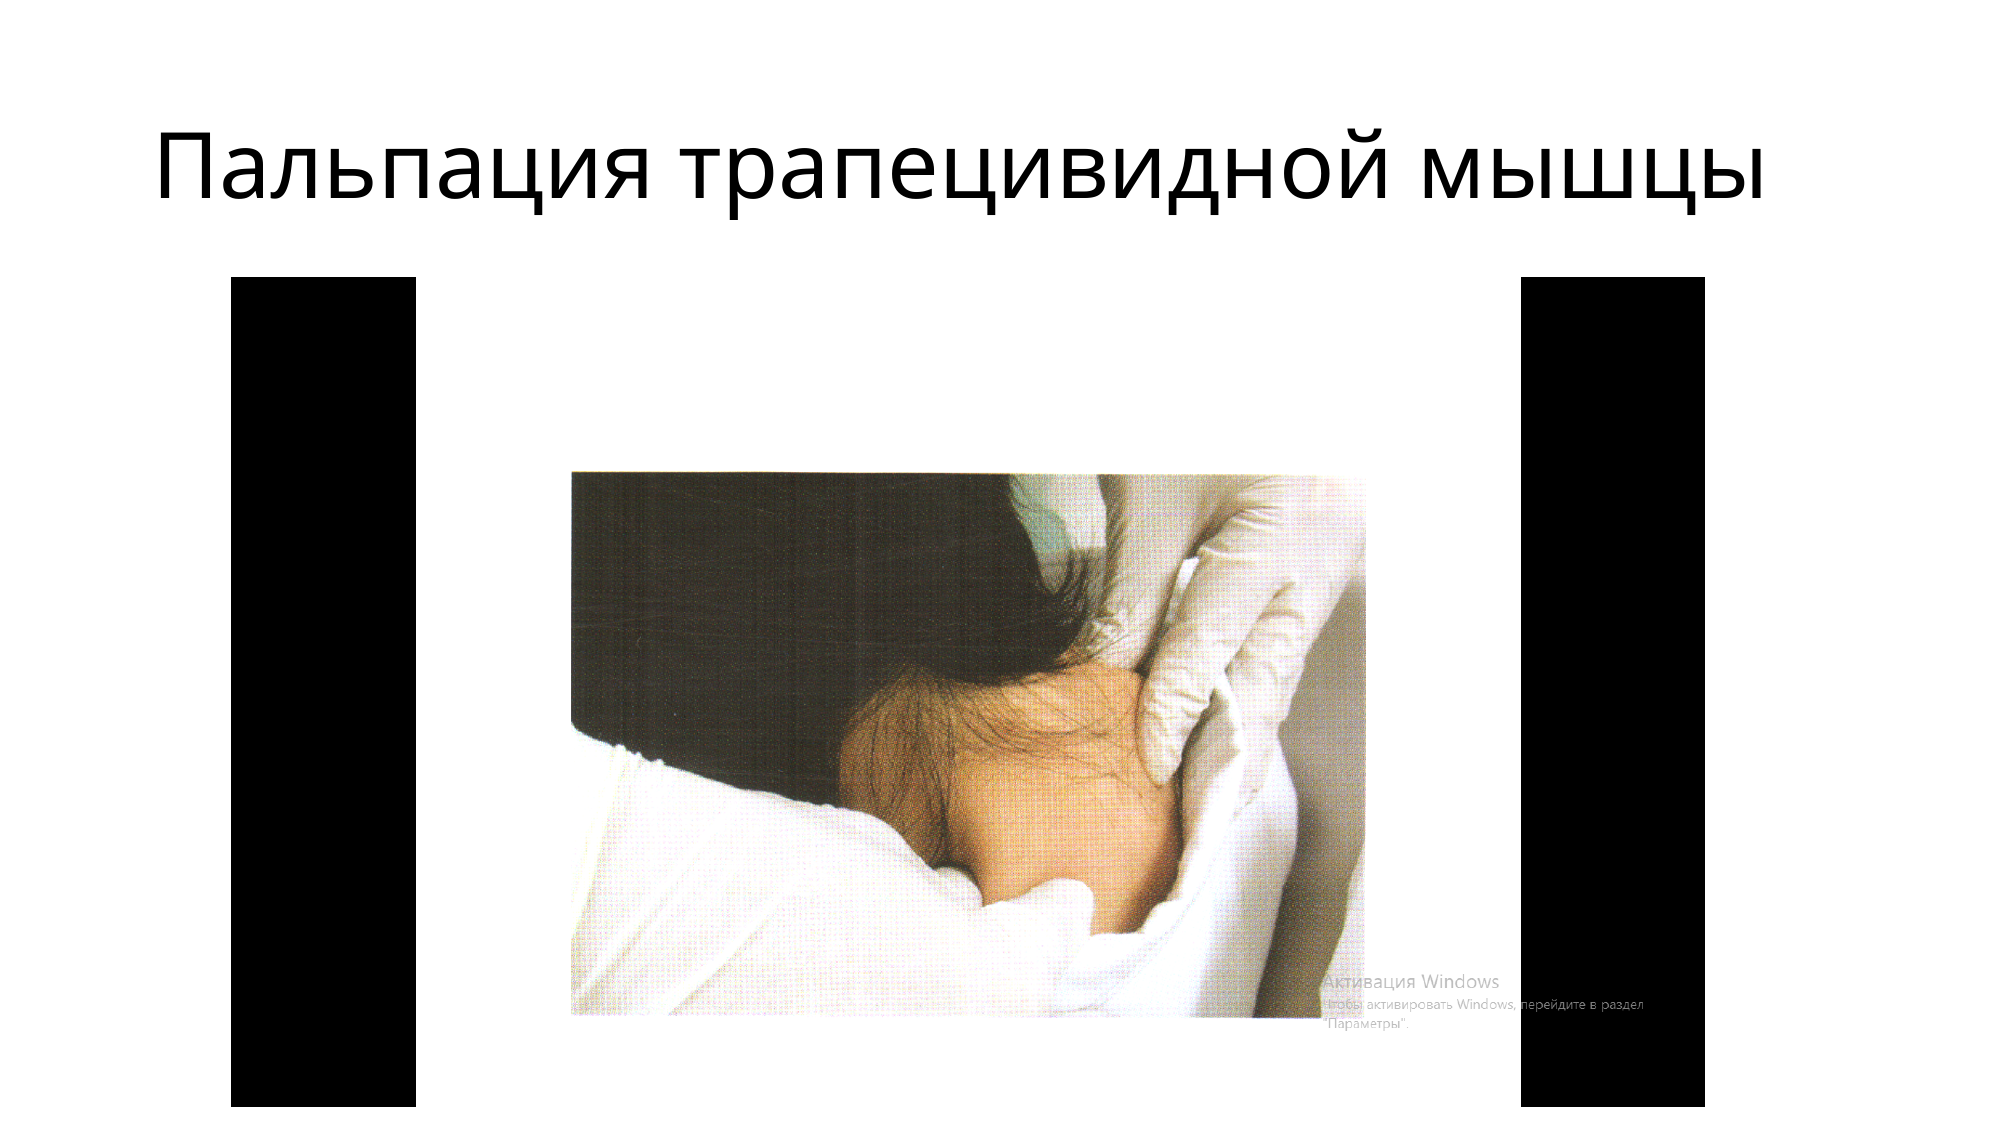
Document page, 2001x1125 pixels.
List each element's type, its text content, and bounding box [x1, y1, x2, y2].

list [230, 277, 1705, 1107]
title Пальпация трапецивидной мышцы [137, 59, 1863, 278]
